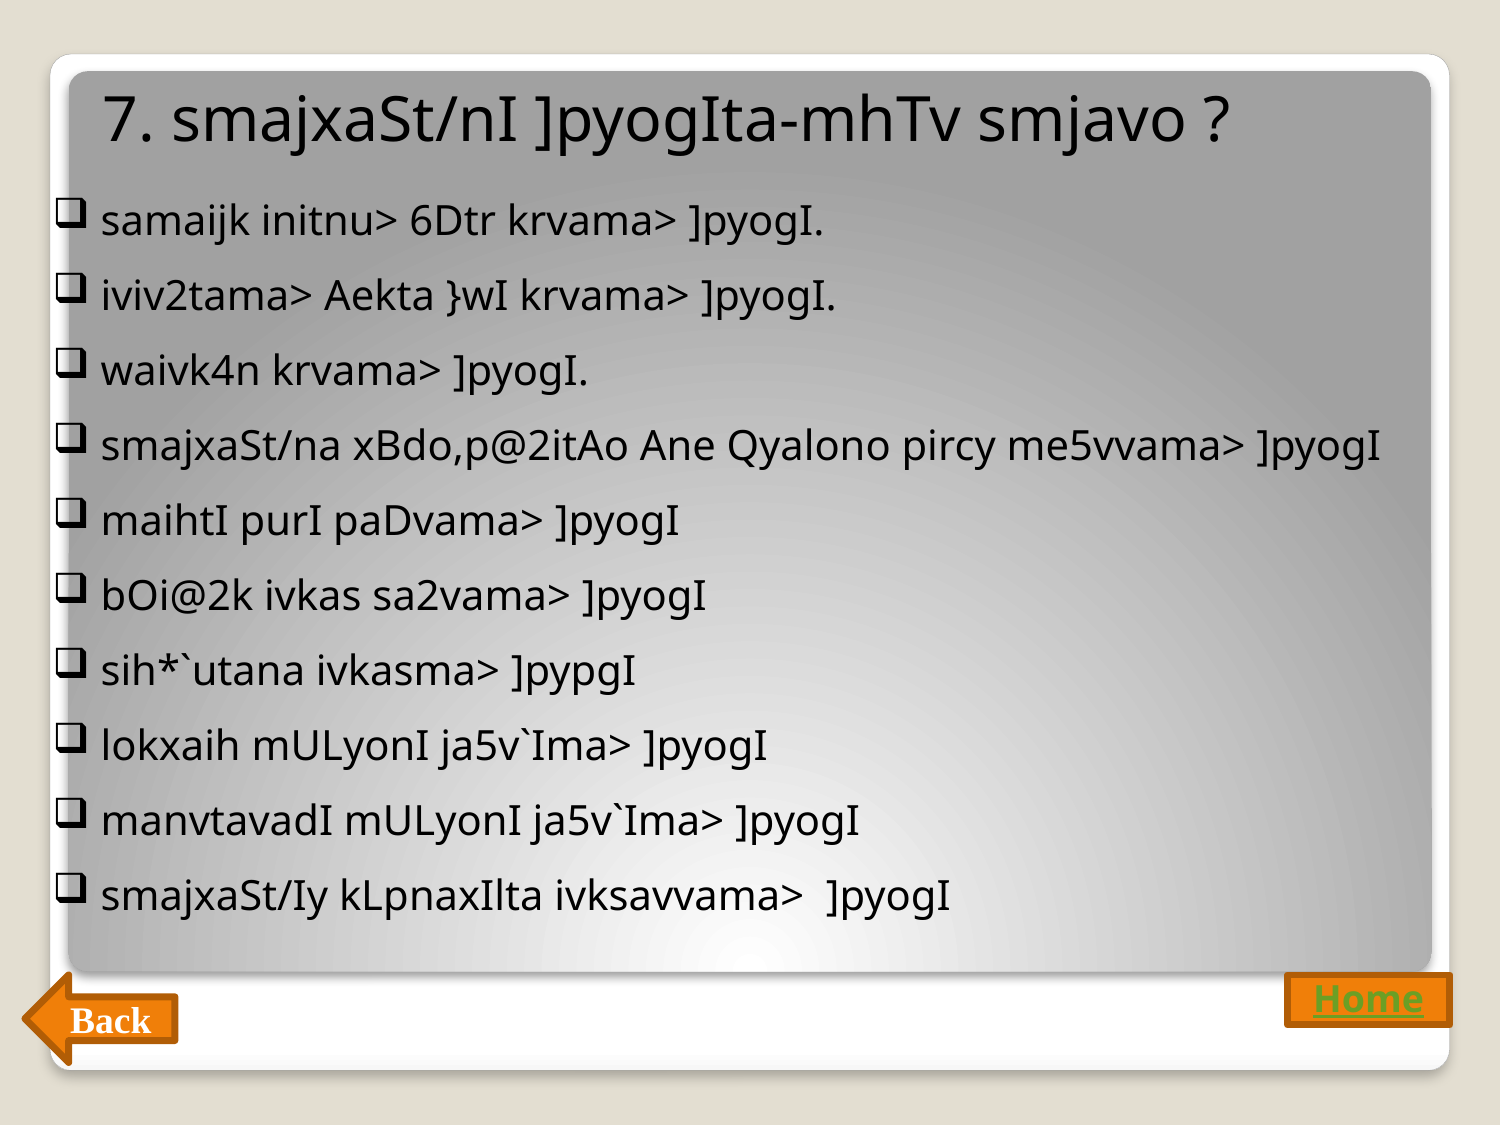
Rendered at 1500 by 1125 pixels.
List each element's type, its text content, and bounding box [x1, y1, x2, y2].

text_box 7. smajxaSt/nI ]pyogIta-mhTv smjavo ? [87, 45, 1438, 188]
text_box Home [1284, 972, 1453, 1028]
text_box Back [21, 971, 179, 1066]
text_box samaijk initnu> 6Dtr krvama> ]pyogI. iviv2tama> Aekta }wI krvama> ]pyogI. waivk4n krvama> ]pyogI. smajxaSt/na xBdo,p@2itAo Ane Qyalono pircy me5vvama> ]pyogI maihtI purI paDvama> ]pyogI bOi@2k ivkas sa2vama> ]pyogI sih*`utana ivkasma> ]pypgI lokxaih mULyonI ja5v`Ima> ]pyogI manvtavadI mULyonI ja5v`Ima> ]pyogI smajxaSt/Iy kLpnaxIlta ivksavvama> ]pyogI [37, 199, 1463, 963]
